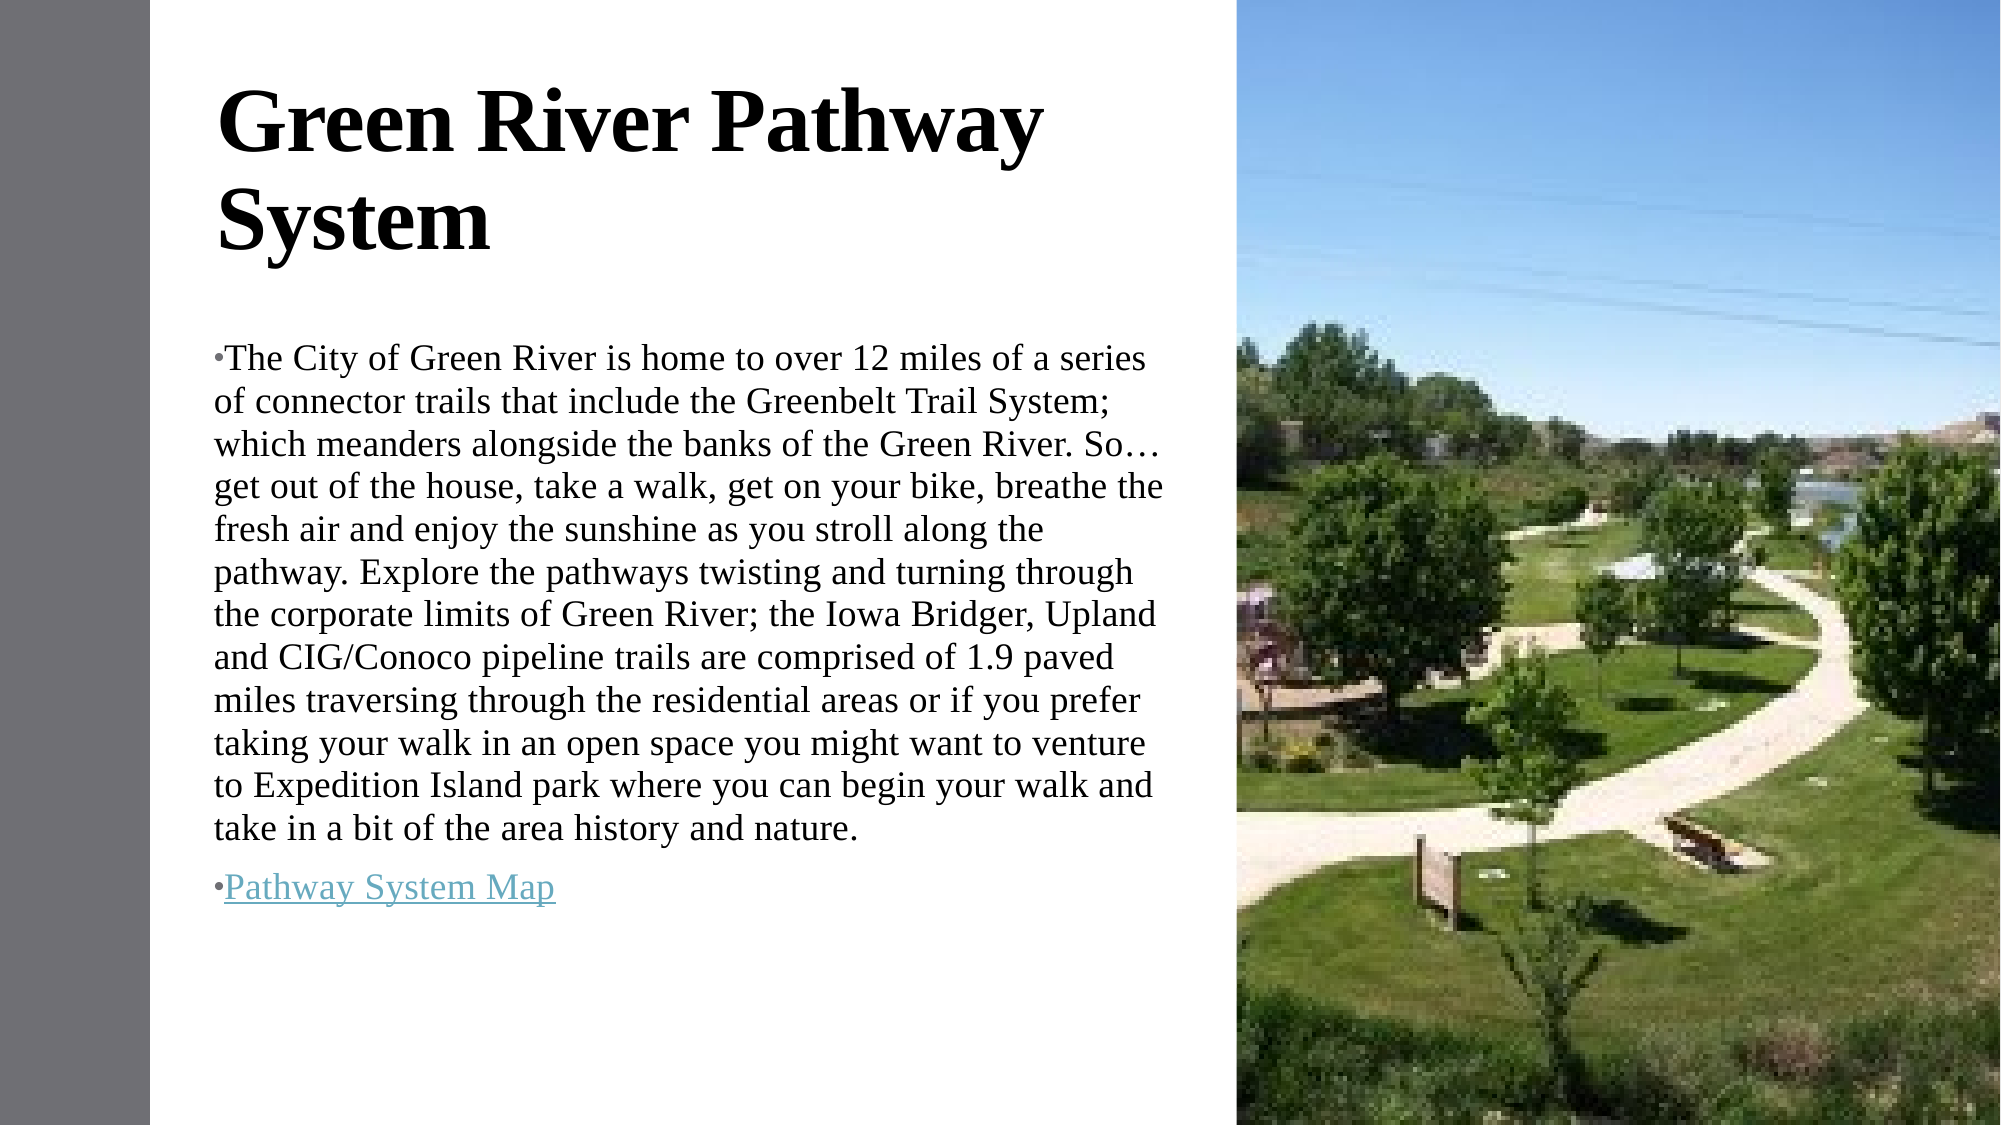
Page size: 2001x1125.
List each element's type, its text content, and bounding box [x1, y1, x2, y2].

list The City of Green River is home to over 12 miles of a series of connector trails that include the Greenbelt Trail System; which meanders alongside the banks of the Green River. So… get out of the house, take a walk, get on your bike, breathe the fresh air and enjoy the sunshine as you stroll along the pathway. Explore the pathways twisting and turning through the corporate limits of Green River; the Iowa Bridger, Upland and CIG/Conoco pipeline trails are comprised of 1.9 paved miles traversing through the residential areas or if you prefer taking your walk in an open space you might want to venture to Expedition Island park where you can begin your walk and take in a bit of the area history and nature. Pathway System Map [198, 328, 1186, 1014]
text_box [0, 0, 151, 1125]
picture [1236, 0, 2000, 1125]
title Green River Pathway System [201, 60, 1186, 278]
